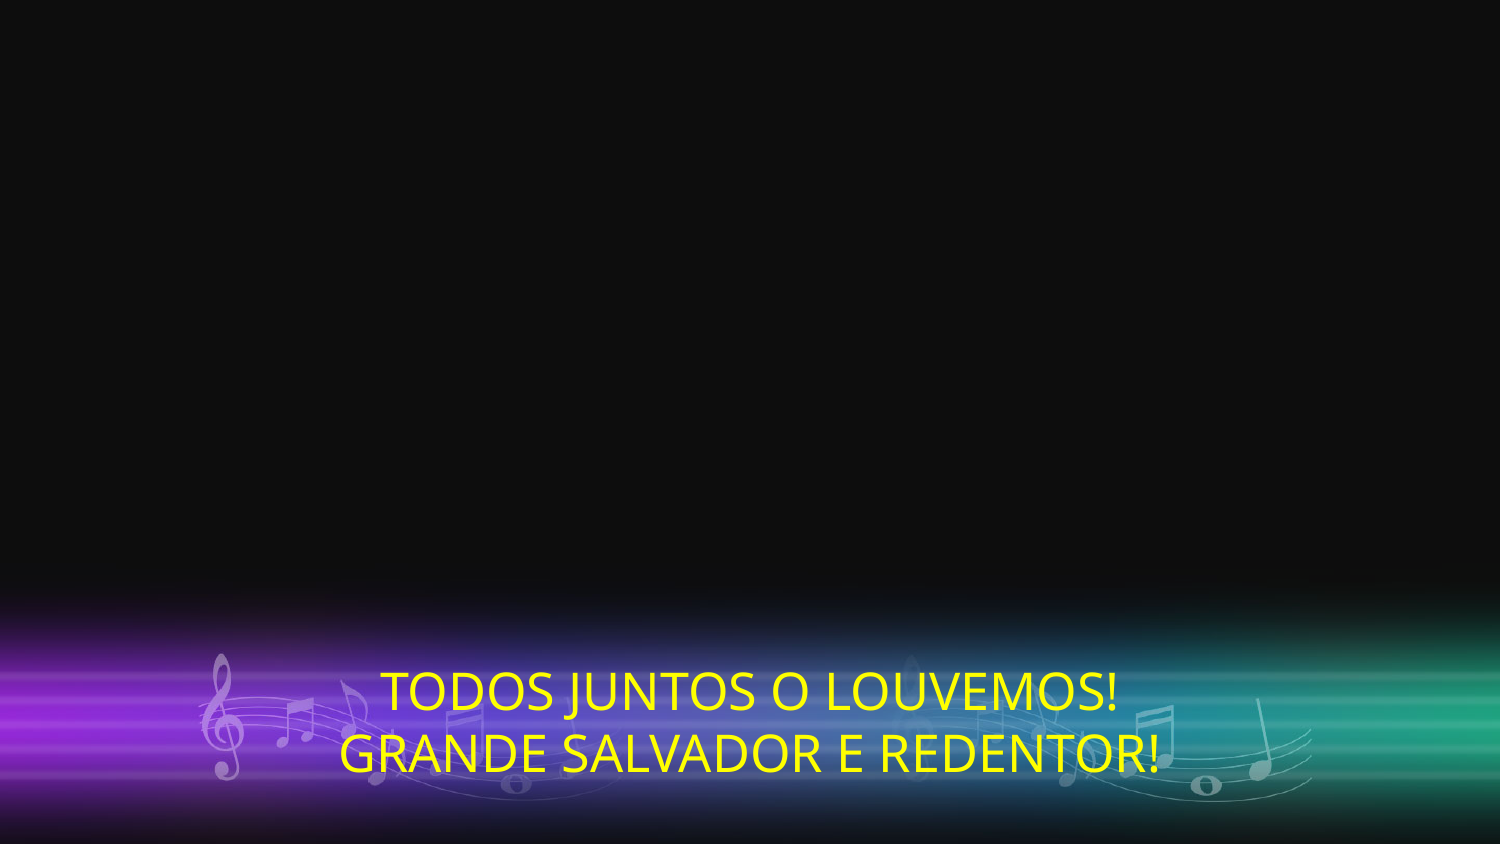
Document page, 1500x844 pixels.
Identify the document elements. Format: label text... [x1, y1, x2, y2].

text_box TODOS JUNTOS O LOUVEMOS! GRANDE SALVADOR E REDENTOR! [265, 651, 1235, 791]
picture [0, 0, 1500, 844]
